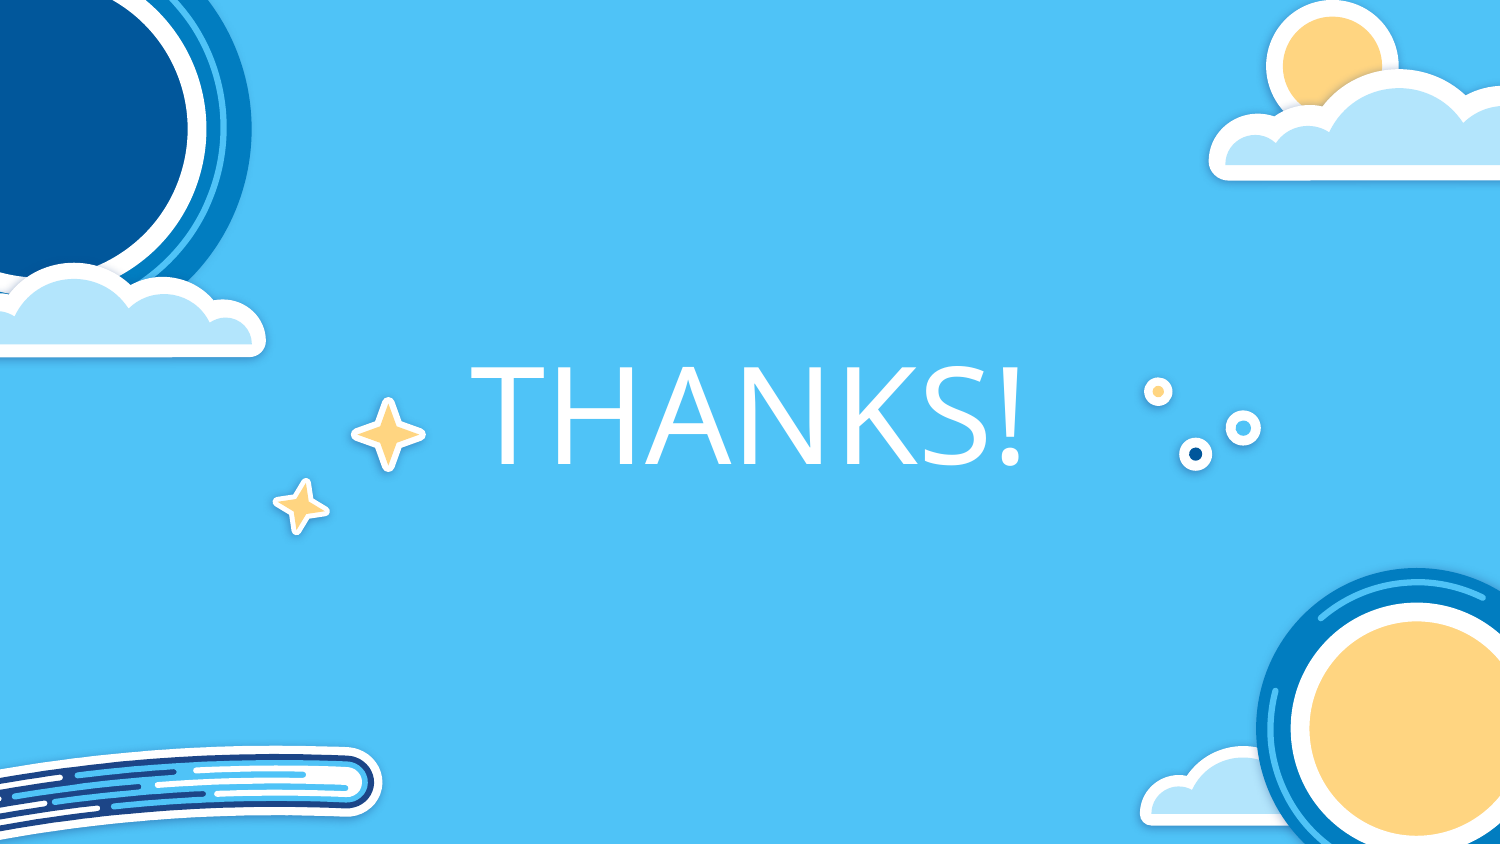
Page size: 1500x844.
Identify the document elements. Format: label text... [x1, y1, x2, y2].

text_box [1219, 531, 1500, 844]
title THANKS! [398, 322, 1102, 498]
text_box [1139, 745, 1214, 826]
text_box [270, 477, 332, 536]
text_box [1139, 372, 1178, 411]
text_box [1178, 410, 1262, 472]
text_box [349, 396, 428, 473]
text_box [0, 0, 252, 261]
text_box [0, 262, 267, 358]
